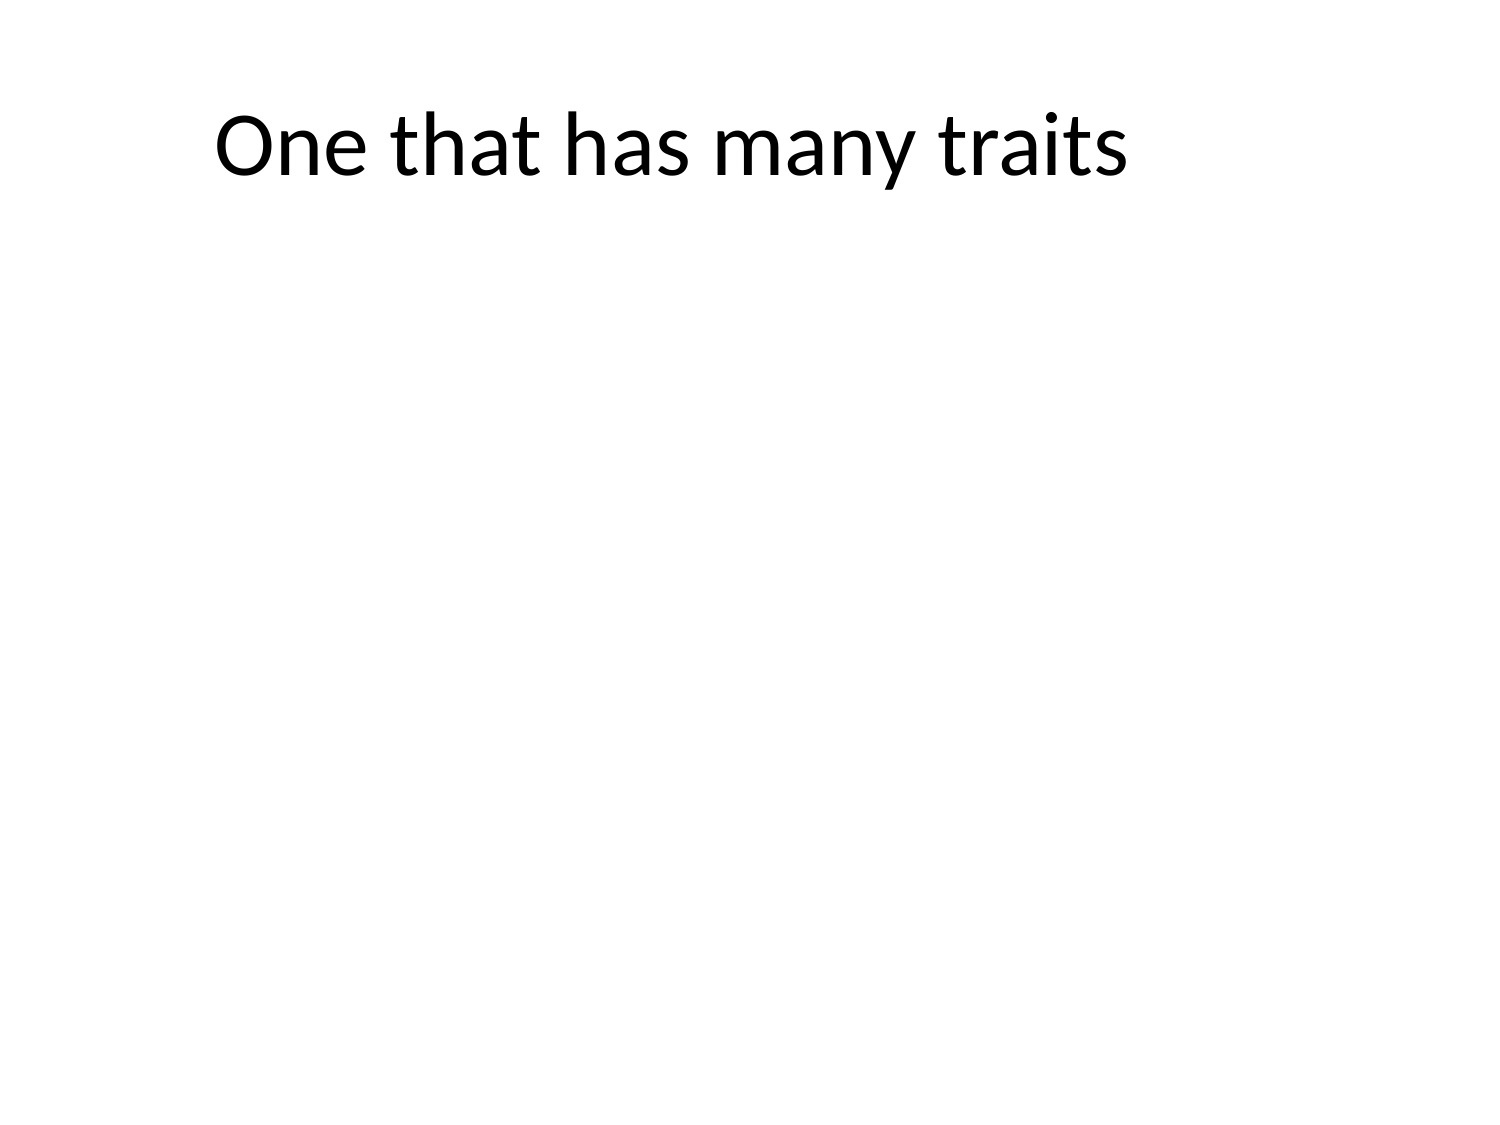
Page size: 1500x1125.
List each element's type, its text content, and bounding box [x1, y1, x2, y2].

title One that has many traits [75, 45, 1425, 233]
